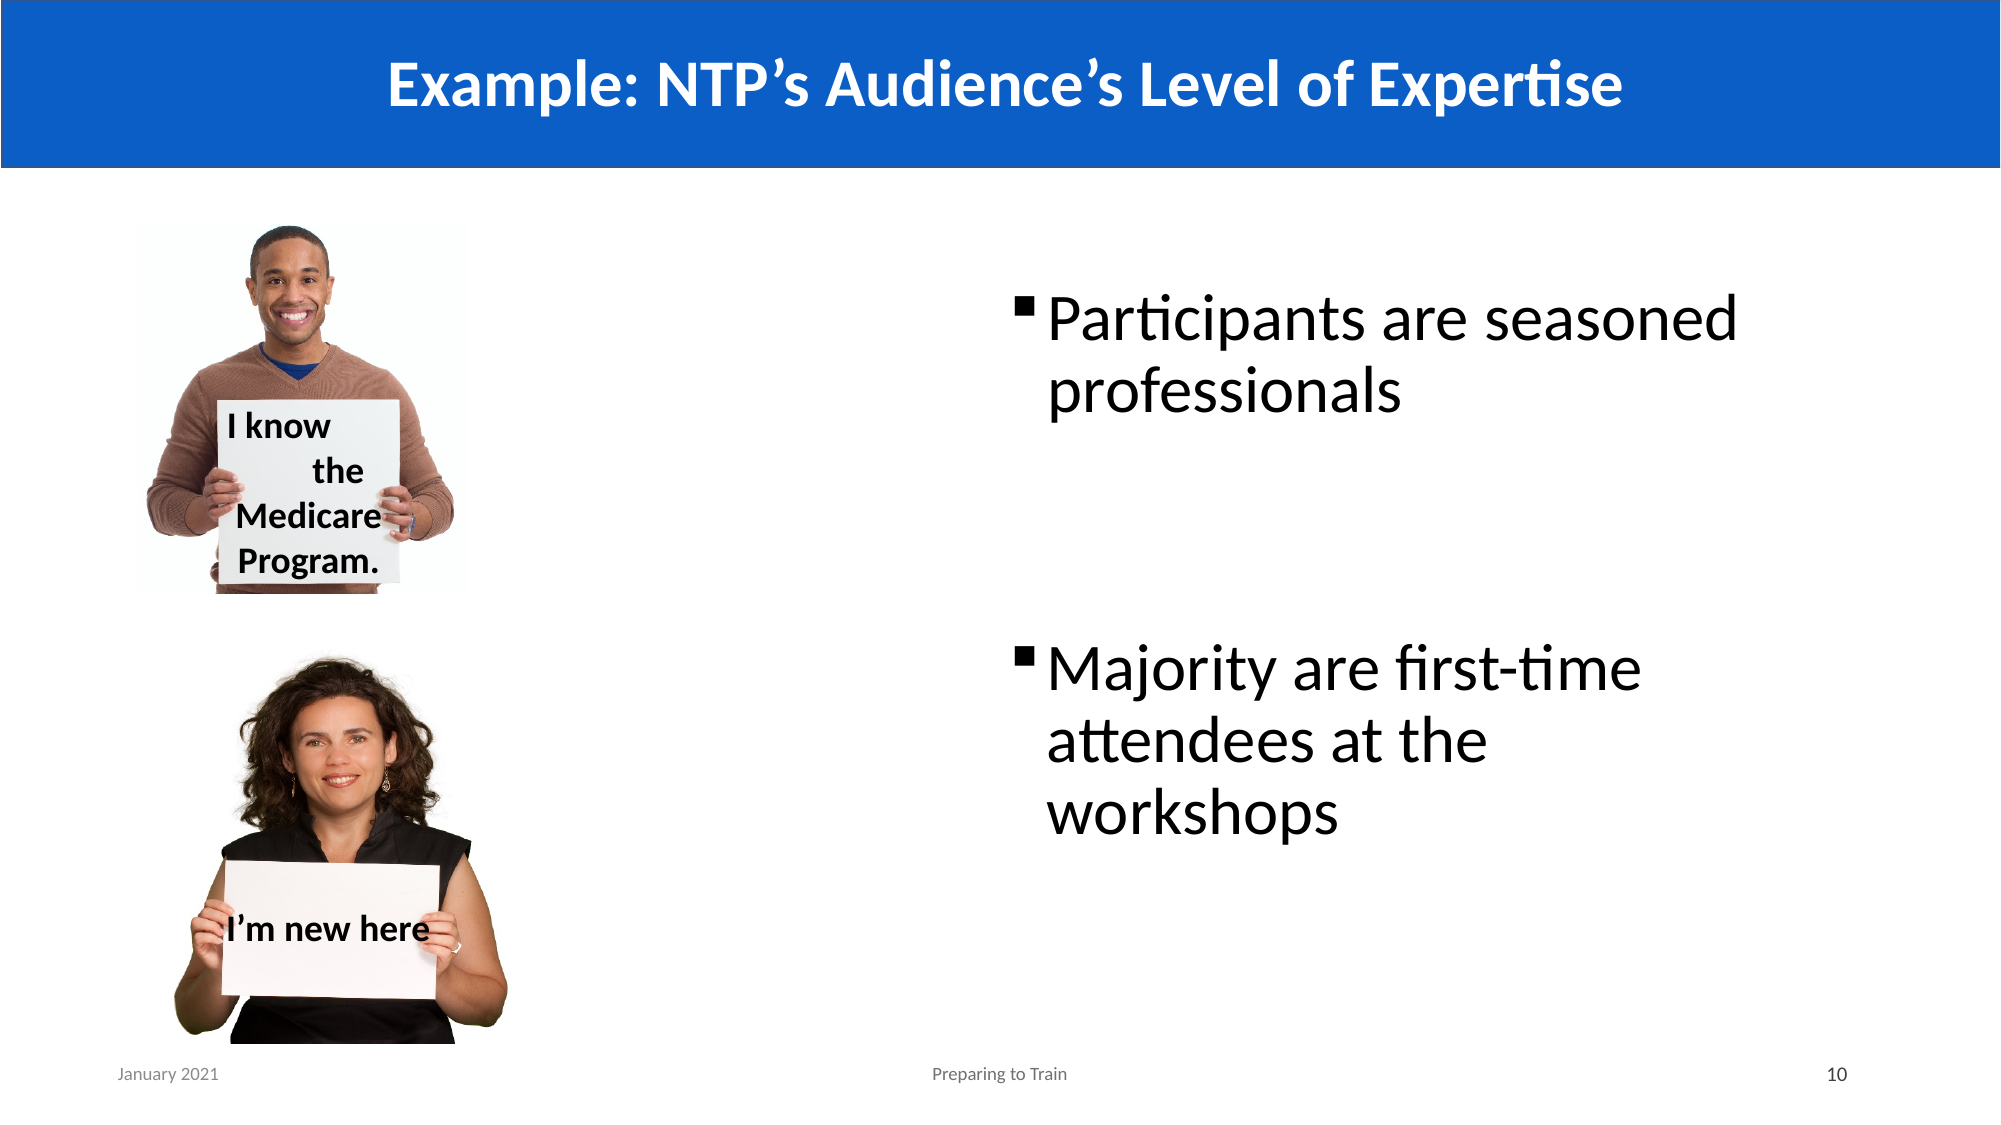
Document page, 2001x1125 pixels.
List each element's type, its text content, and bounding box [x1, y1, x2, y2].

text_box Participants are seasoned professionals Majority are first-time attendees at the workshops [994, 275, 1802, 1016]
footer Preparing to Train [662, 1042, 1338, 1103]
title Example: NTP’s Audience’s Level of Expertise [56, 1, 1957, 169]
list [137, 225, 468, 594]
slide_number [103, 1042, 441, 1103]
picture [163, 649, 518, 1044]
